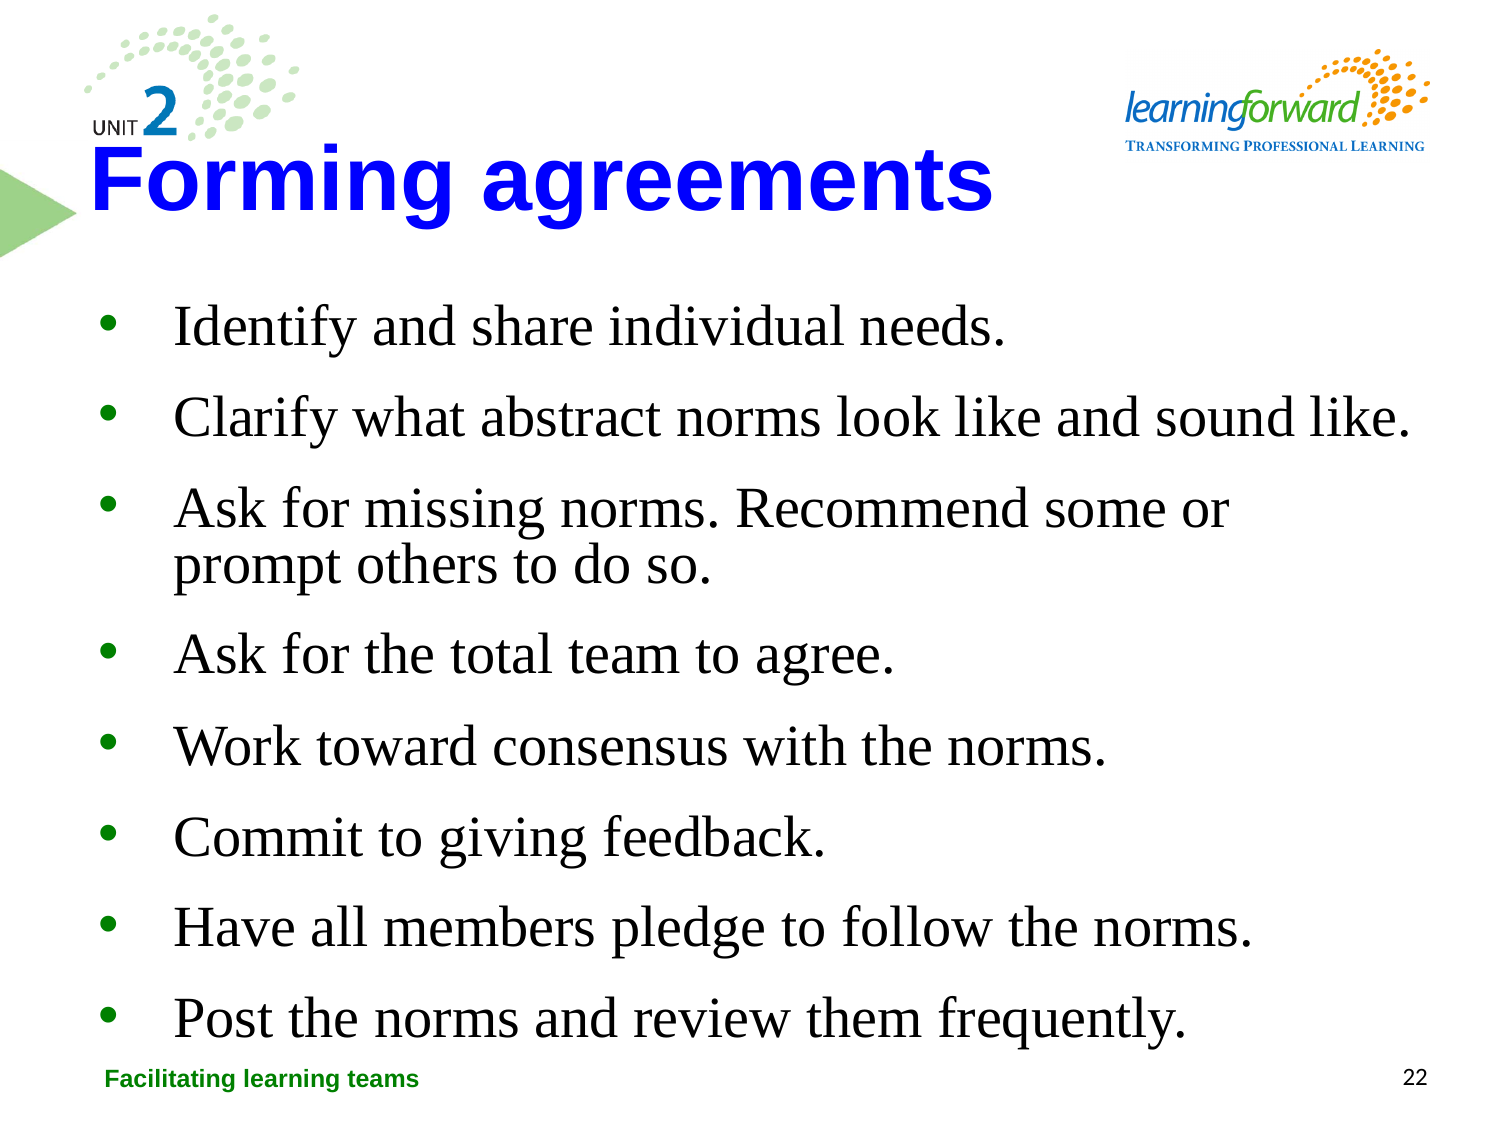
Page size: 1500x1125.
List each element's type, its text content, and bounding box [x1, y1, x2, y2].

picture [1125, 49, 1430, 163]
title Forming agreements [75, 111, 1425, 299]
text_box 22 [1387, 1053, 1443, 1098]
list Identify and share individual needs. Clarify what abstract norms look like and sound like. Ask for missing norms. Recommend some or prompt others to do so. Ask for the total team to agree. Work toward consensus with the norms. Commit to giving feedback. Have all members pledge to follow the norms. Post the norms and review them frequently. [83, 258, 1434, 1001]
picture [0, 139, 88, 273]
footer Facilitating learning teams [24, 1047, 500, 1107]
picture [75, 4, 309, 111]
